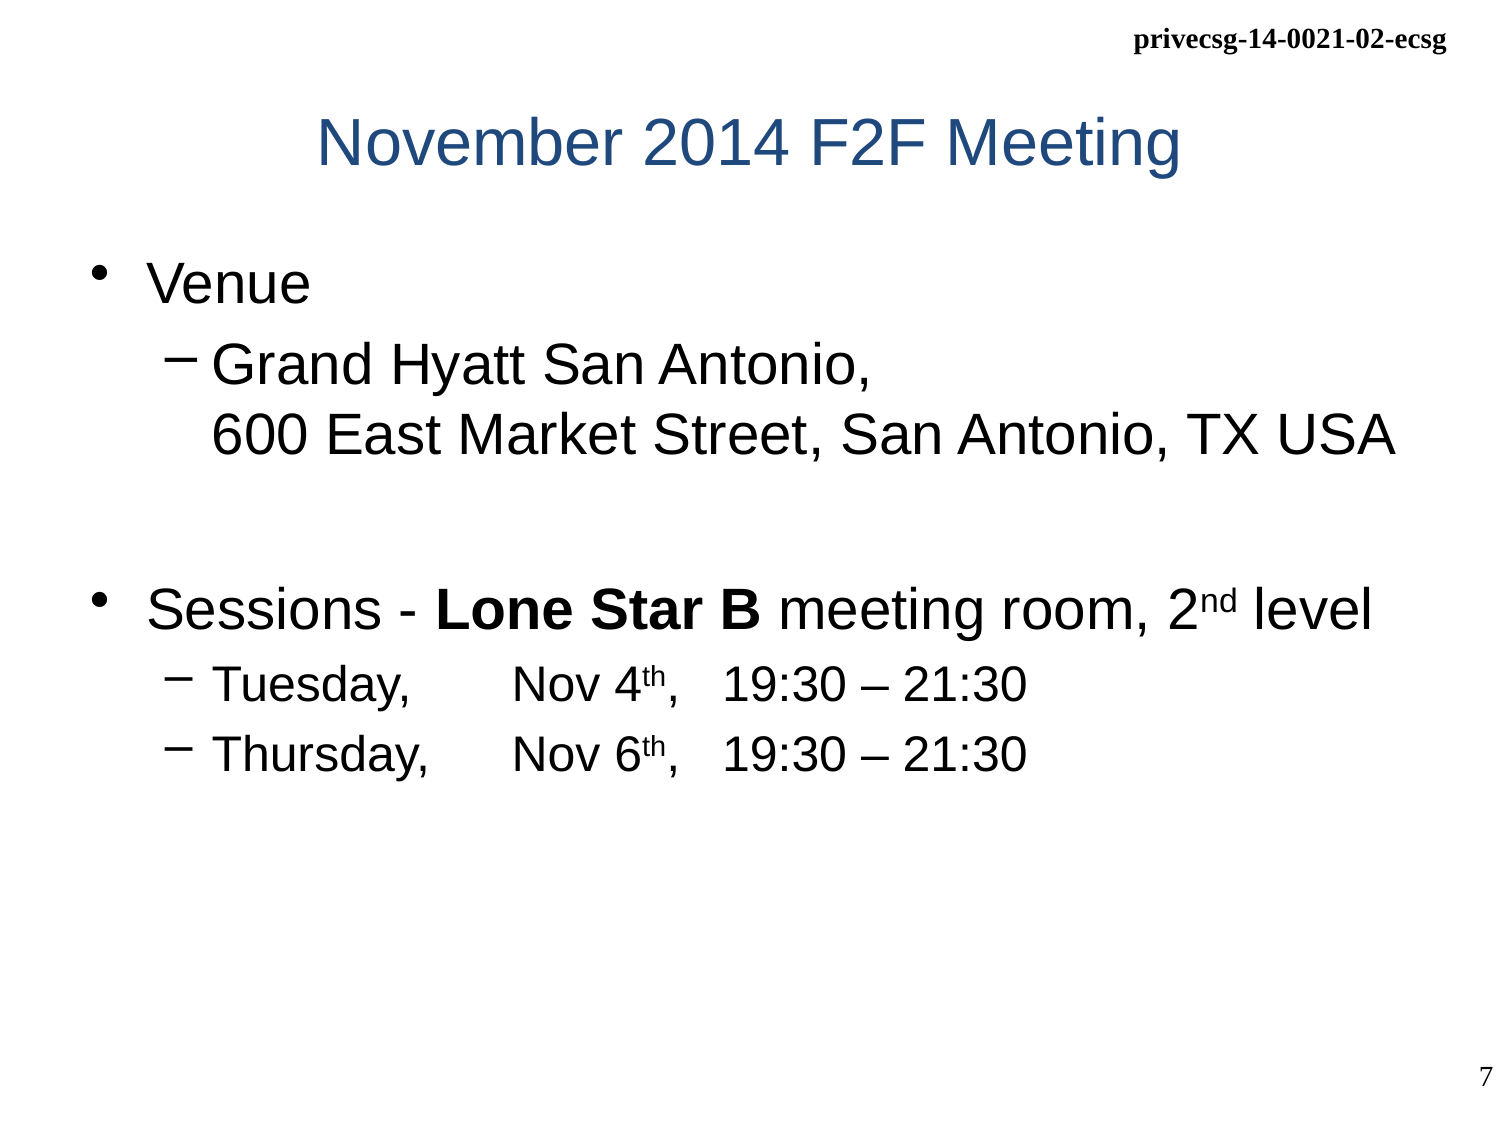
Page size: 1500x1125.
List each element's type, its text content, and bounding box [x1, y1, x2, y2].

title November 2014 F2F Meeting [75, 45, 1425, 233]
list Venue Grand Hyatt San Antonio, 600 East Market Street, San Antonio, TX USA Sessions - Lone Star B meeting room, 2nd level Tuesday, Nov 4th, 19:30 – 21:30 Thursday, Nov 6th, 19:30 – 21:30 [75, 237, 1425, 1005]
